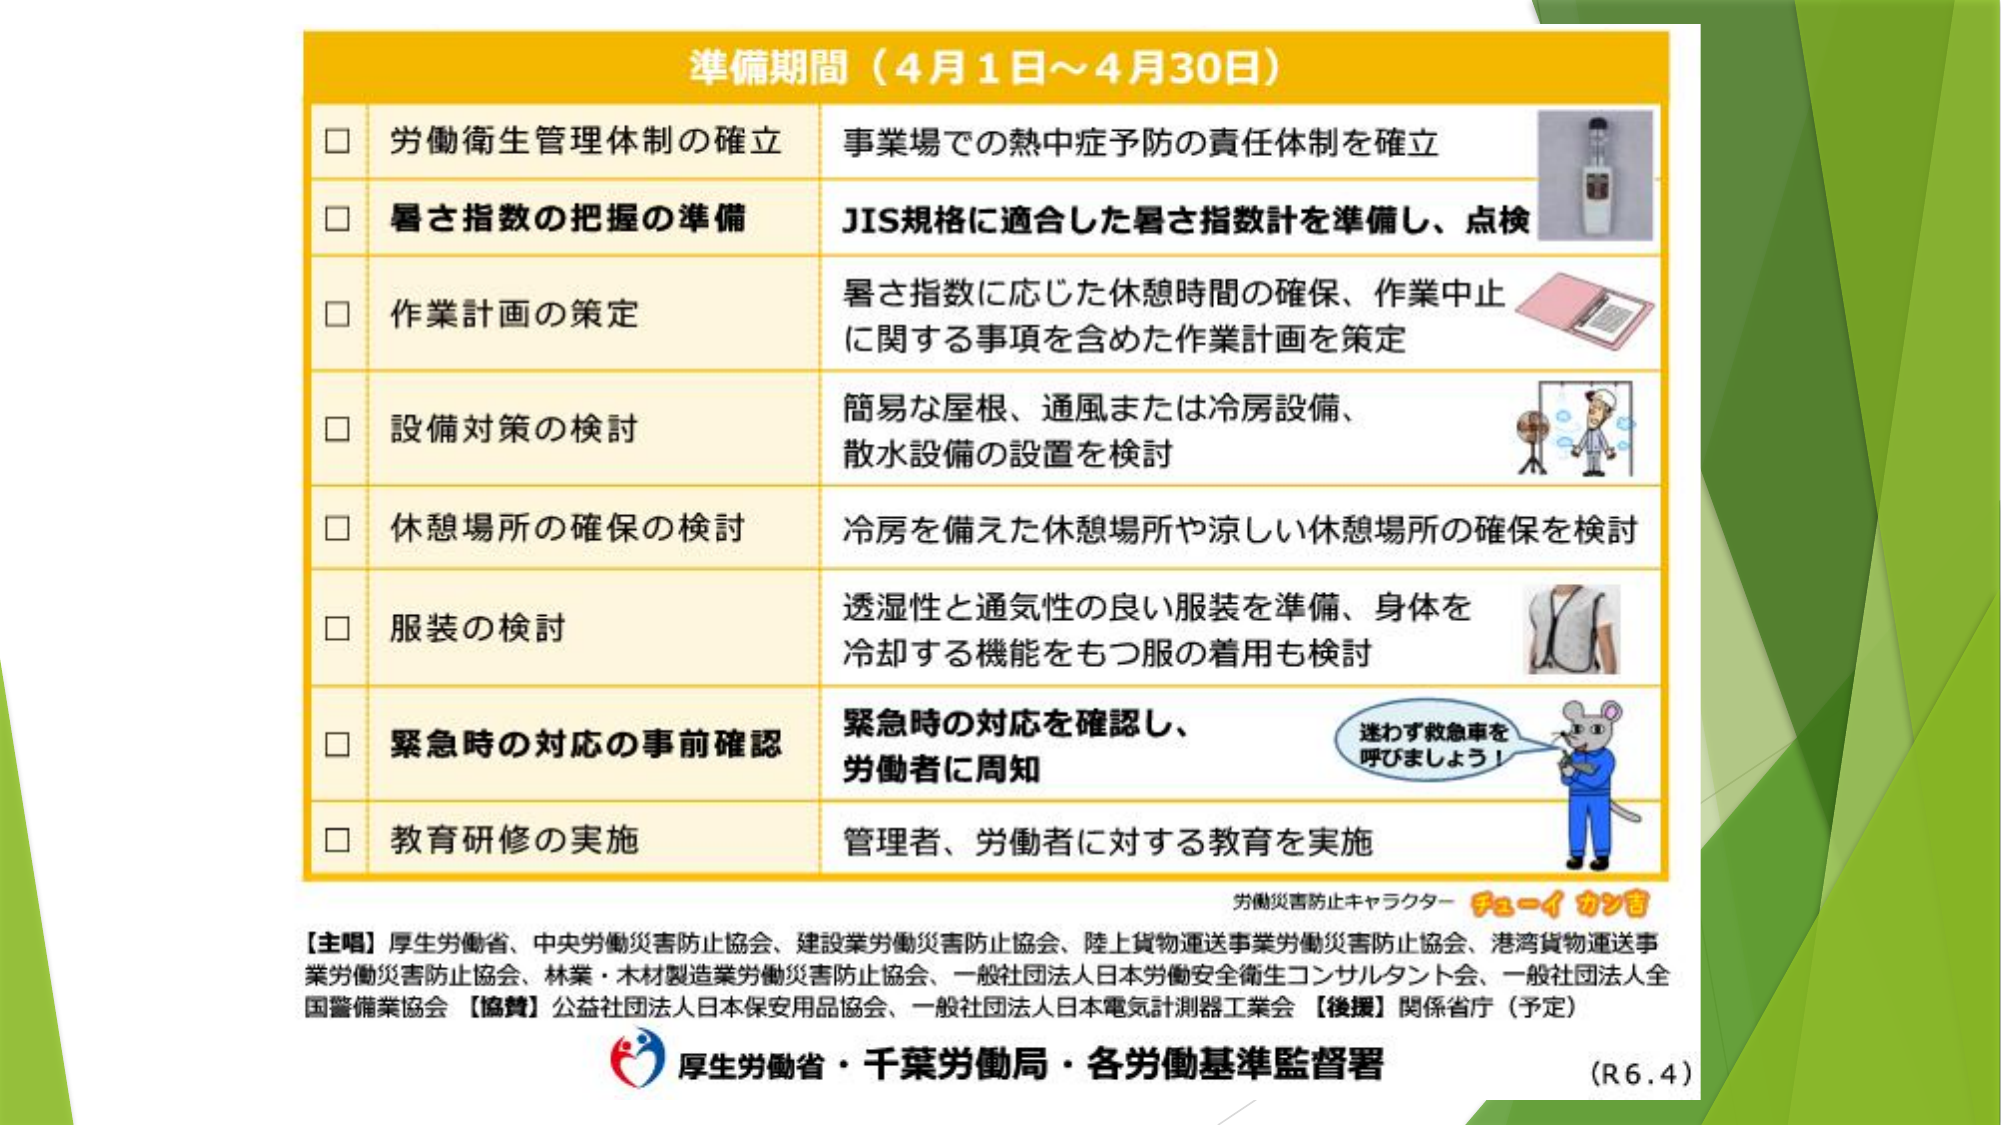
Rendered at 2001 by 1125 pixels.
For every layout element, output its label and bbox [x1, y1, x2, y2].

picture [263, 24, 1702, 1100]
